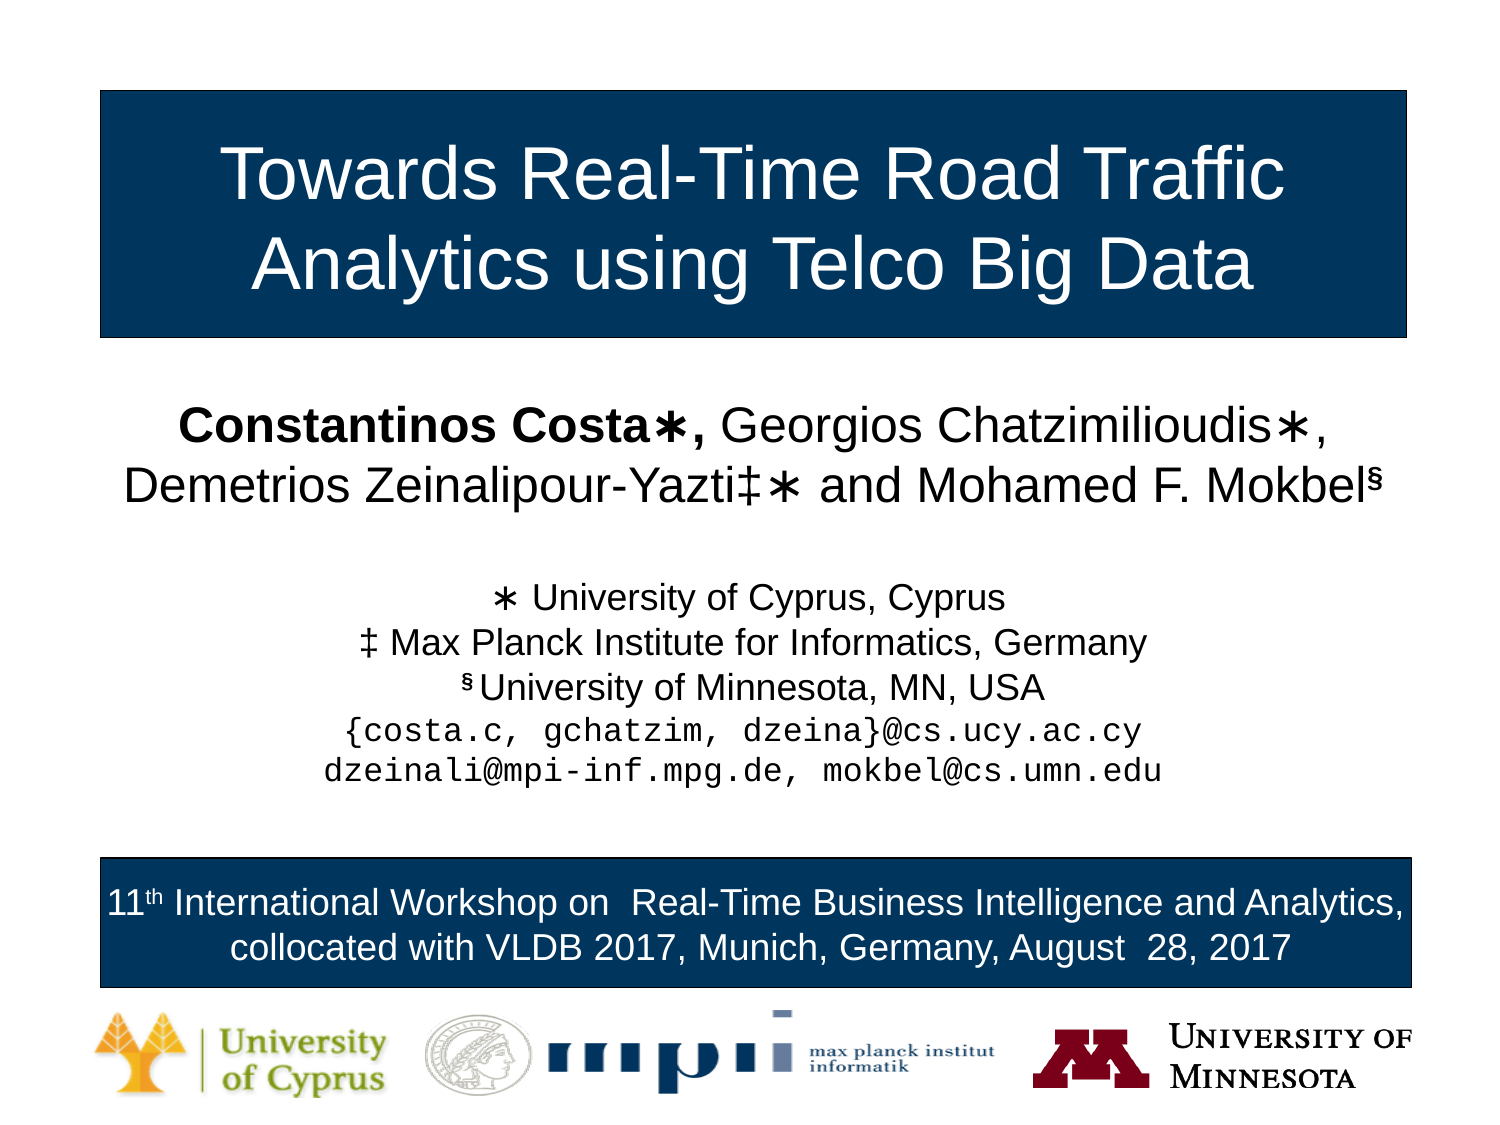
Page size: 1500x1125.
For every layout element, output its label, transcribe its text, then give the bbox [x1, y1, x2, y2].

picture [92, 1009, 390, 1099]
text_box Constantinos Costa∗, Georgios Chatzimilioudis∗, Demetrios Zeinalipour-Yazti‡∗ and Mohamed F. Mokbel§ ∗ University of Cyprus, Cyprus ‡ Max Planck Institute for Informatics, Germany § University of Minnesota, MN, USA {costa.c, gchatzim, dzeina}@cs.ucy.ac.cy dzeinali@mpi-inf.mpg.de, mokbel@cs.umn.edu [100, 385, 1407, 811]
text_box 11th International Workshop on Real-Time Business Intelligence and Analytics, collocated with VLDB 2017, Munich, Germany, August 28, 2017 [100, 858, 1412, 988]
picture [1033, 1022, 1412, 1088]
title Towards Real-Time Road Traffic Analytics using Telco Big Data [100, 90, 1407, 338]
picture [424, 1009, 996, 1101]
